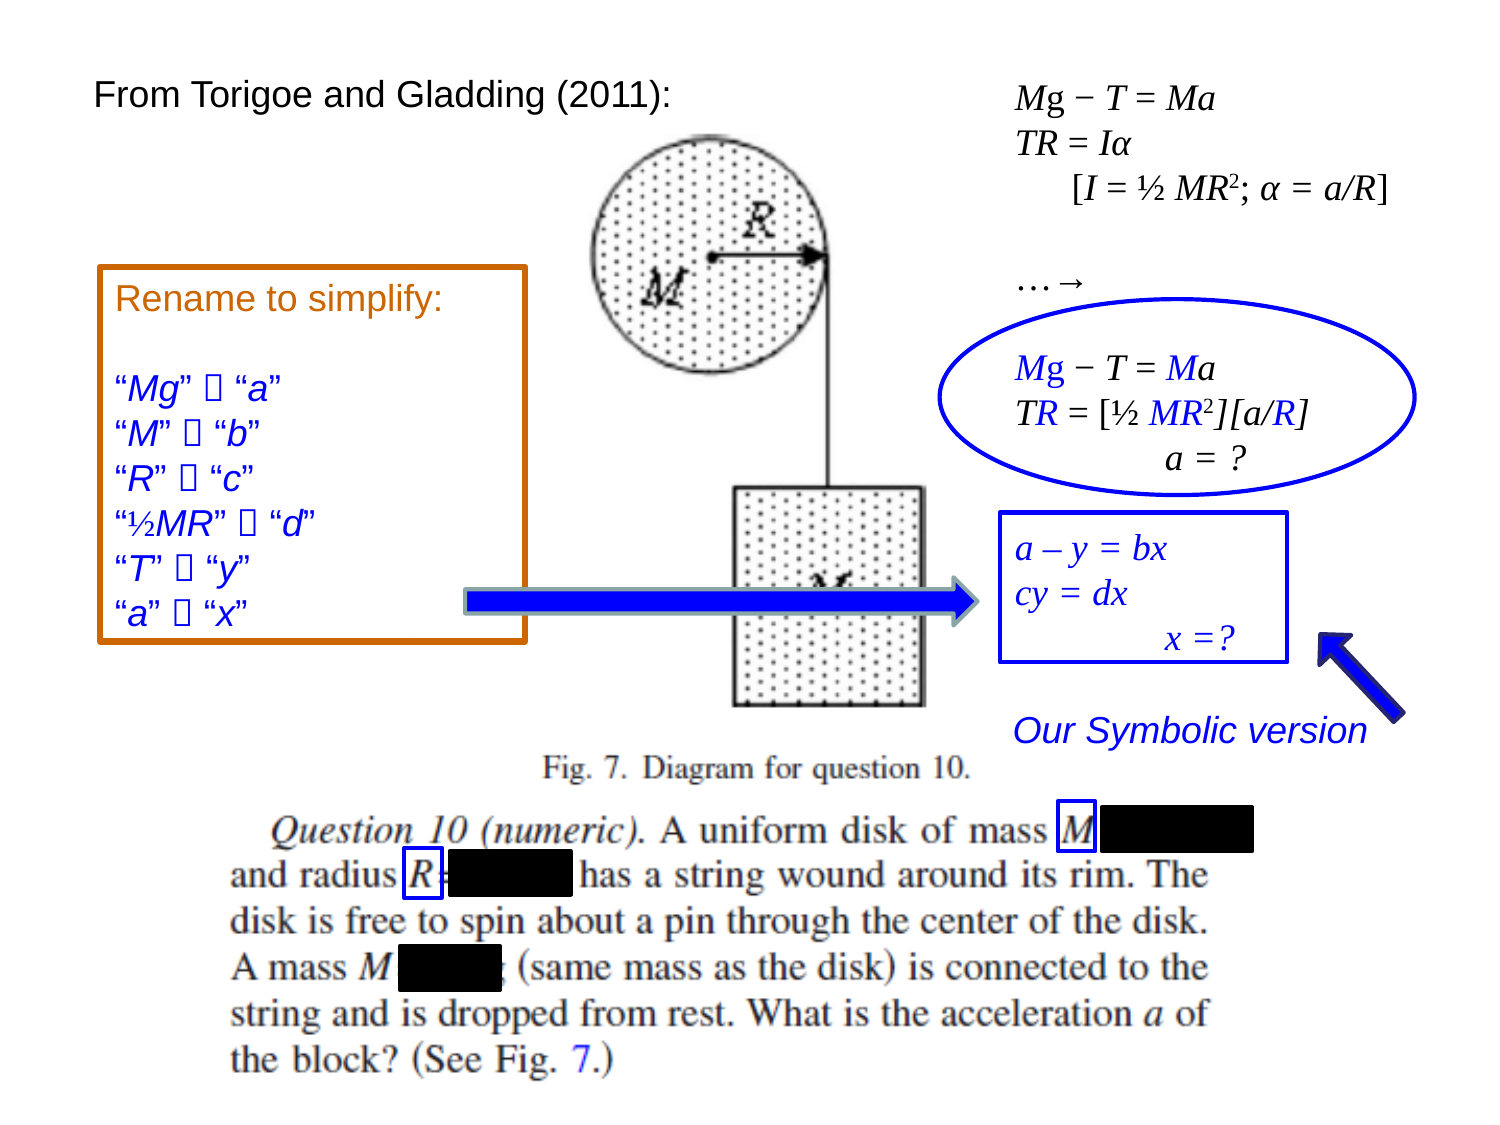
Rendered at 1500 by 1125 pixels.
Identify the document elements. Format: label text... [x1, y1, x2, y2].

text_box [1159, 297, 1417, 498]
picture [199, 99, 1251, 1094]
text_box [1159, 805, 1254, 817]
text_box Rename to simplify: “Mg”  “a” “M”  “b” “R”  “c” “½MR”  “d” “T”  “y” “a”  “x” [99, 266, 407, 642]
text_box From Torigoe and Gladding (2011): [78, 62, 688, 123]
text_box Mg − T = Ma TR = Iα [I = ½ MR2; α = a/R] …→ Mg − T = Ma TR = [½ MR2][a/R] a = ? a – y = bx cy = dx x =? [999, 65, 1475, 710]
text_box [1317, 632, 1406, 725]
text_box [1159, 510, 1289, 664]
text_box Our Symbolic version [1159, 698, 1424, 759]
